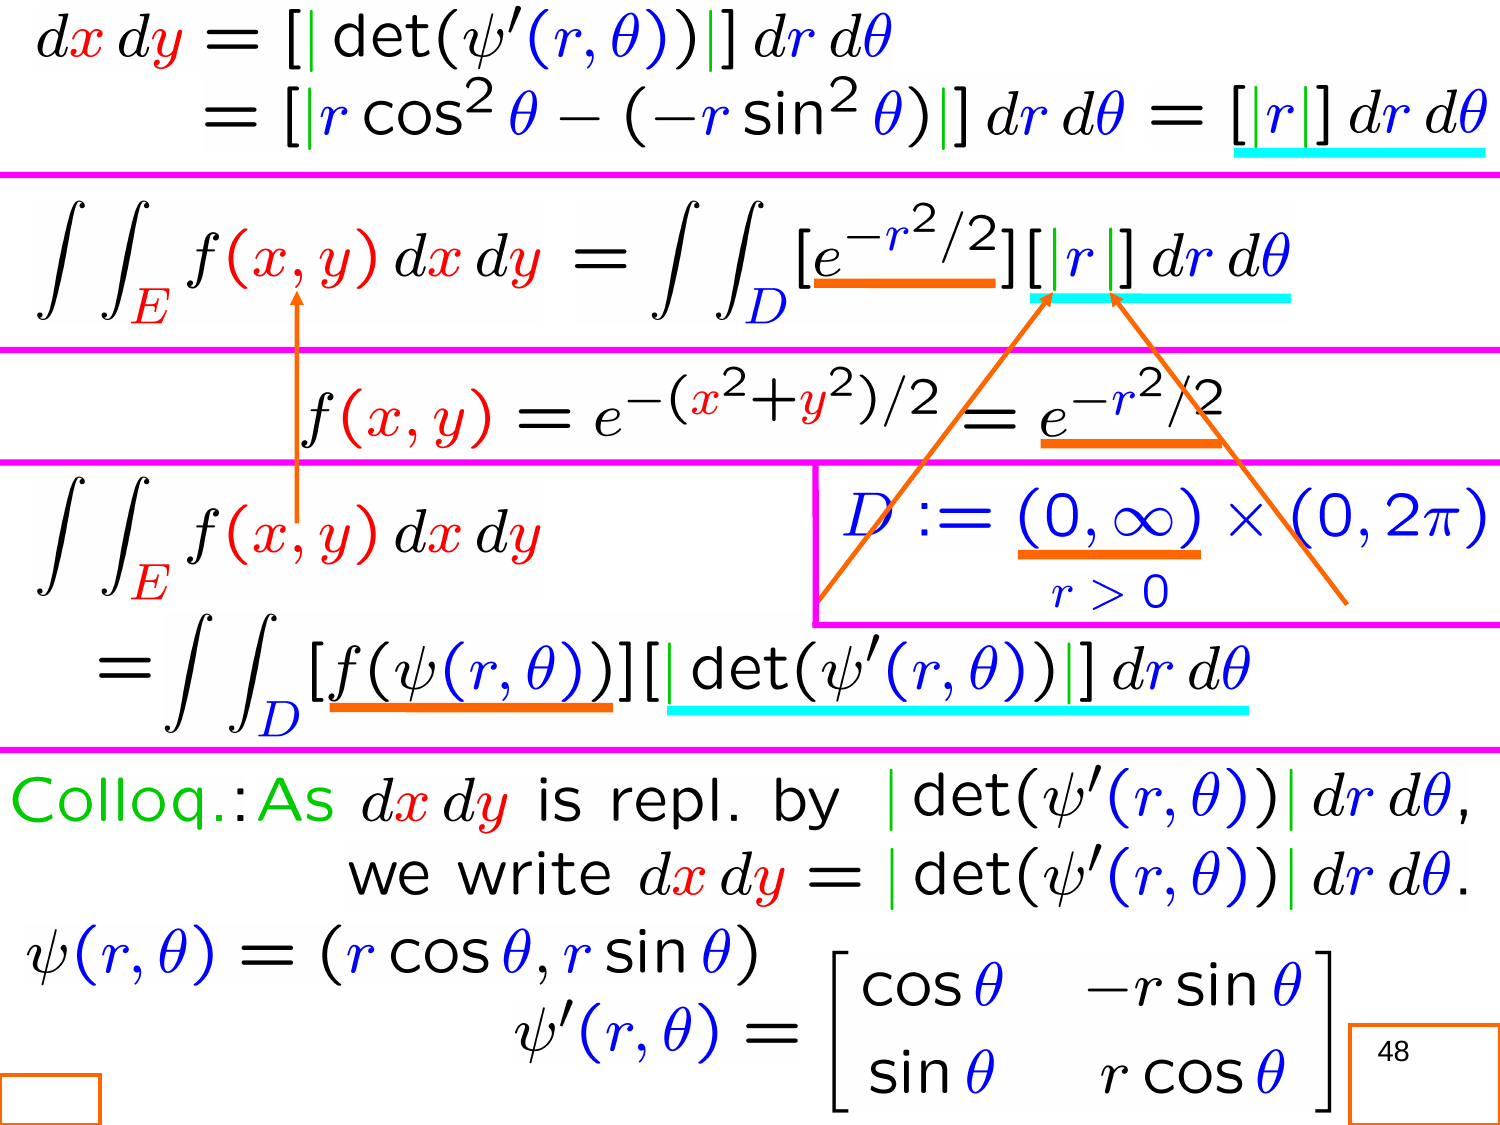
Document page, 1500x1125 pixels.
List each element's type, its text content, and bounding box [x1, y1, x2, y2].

text_box [0, 1074, 100, 1125]
picture [842, 487, 1488, 550]
picture [887, 762, 1469, 835]
picture [1149, 81, 1488, 151]
picture [164, 612, 1250, 737]
picture [346, 840, 1468, 913]
picture [37, 199, 543, 325]
picture [512, 999, 798, 1066]
picture [12, 774, 245, 831]
picture [299, 366, 939, 451]
slide_number 48 [1337, 1024, 1425, 1103]
picture [832, 949, 1332, 1115]
picture [24, 924, 757, 988]
picture [37, 475, 543, 601]
picture [37, 3, 1125, 153]
picture [574, 199, 1291, 325]
picture [962, 364, 1224, 437]
picture [1049, 572, 1168, 611]
picture [257, 775, 841, 835]
text_box [1349, 1025, 1500, 1125]
picture [96, 657, 154, 680]
